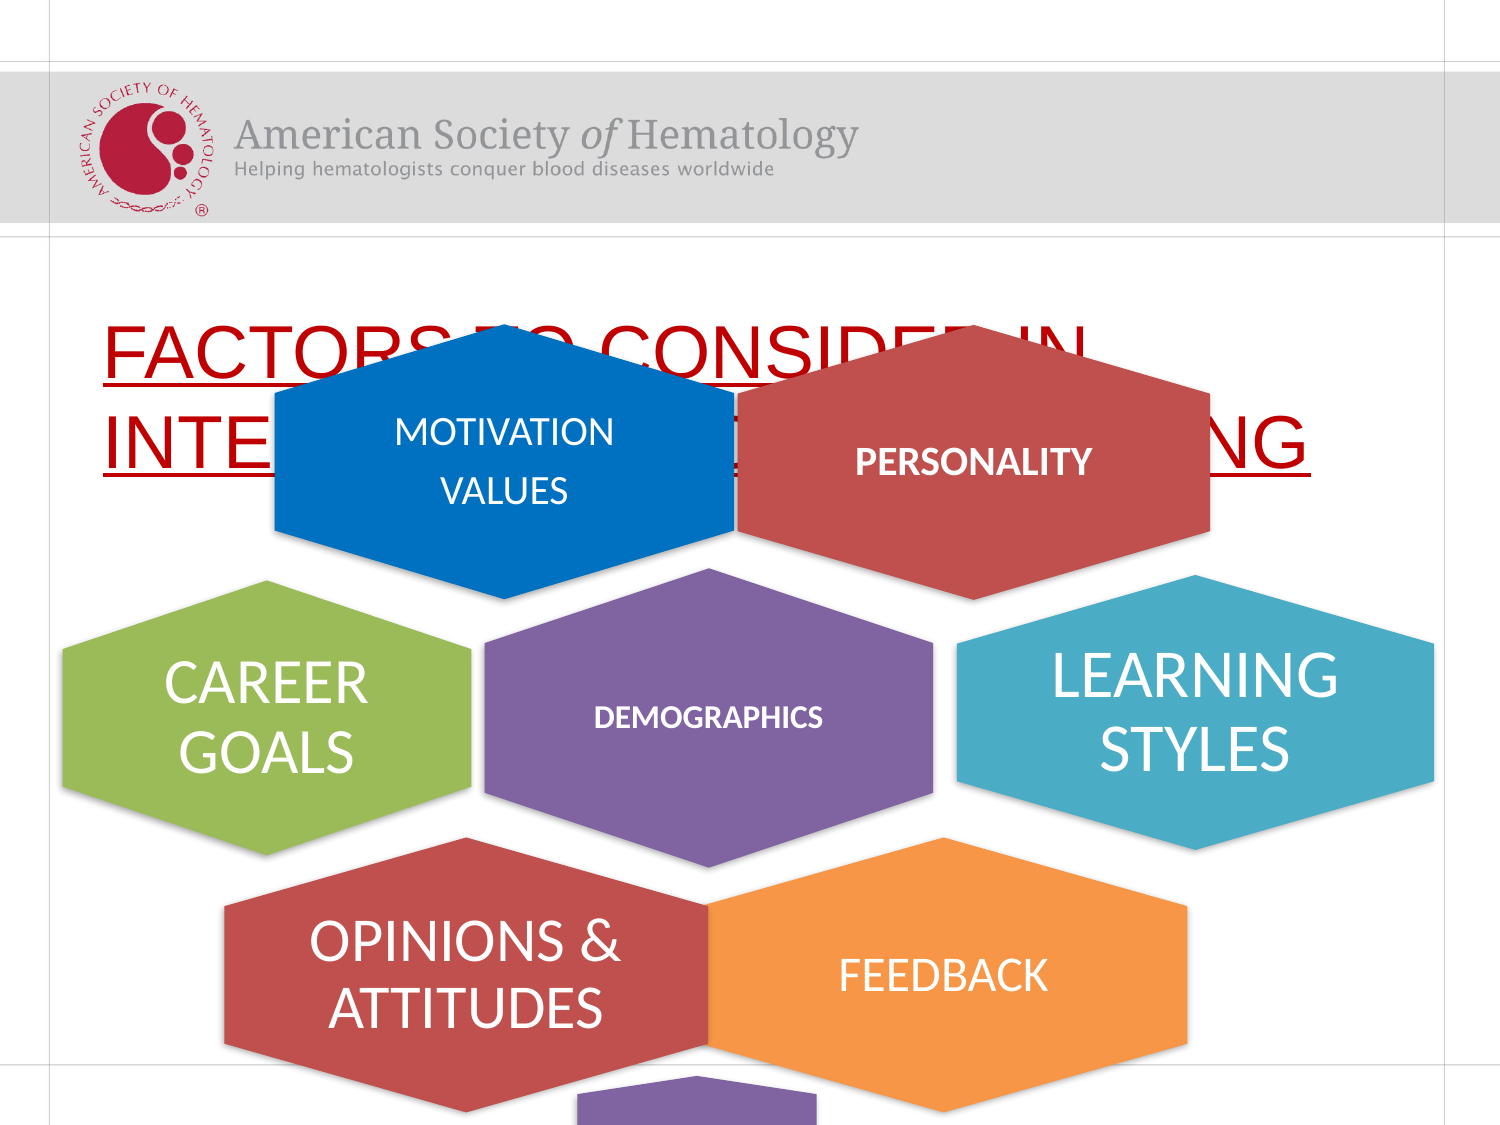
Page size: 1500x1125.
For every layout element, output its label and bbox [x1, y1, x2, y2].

picture [0, 0, 1500, 1125]
text_box [62, 299, 1463, 1125]
